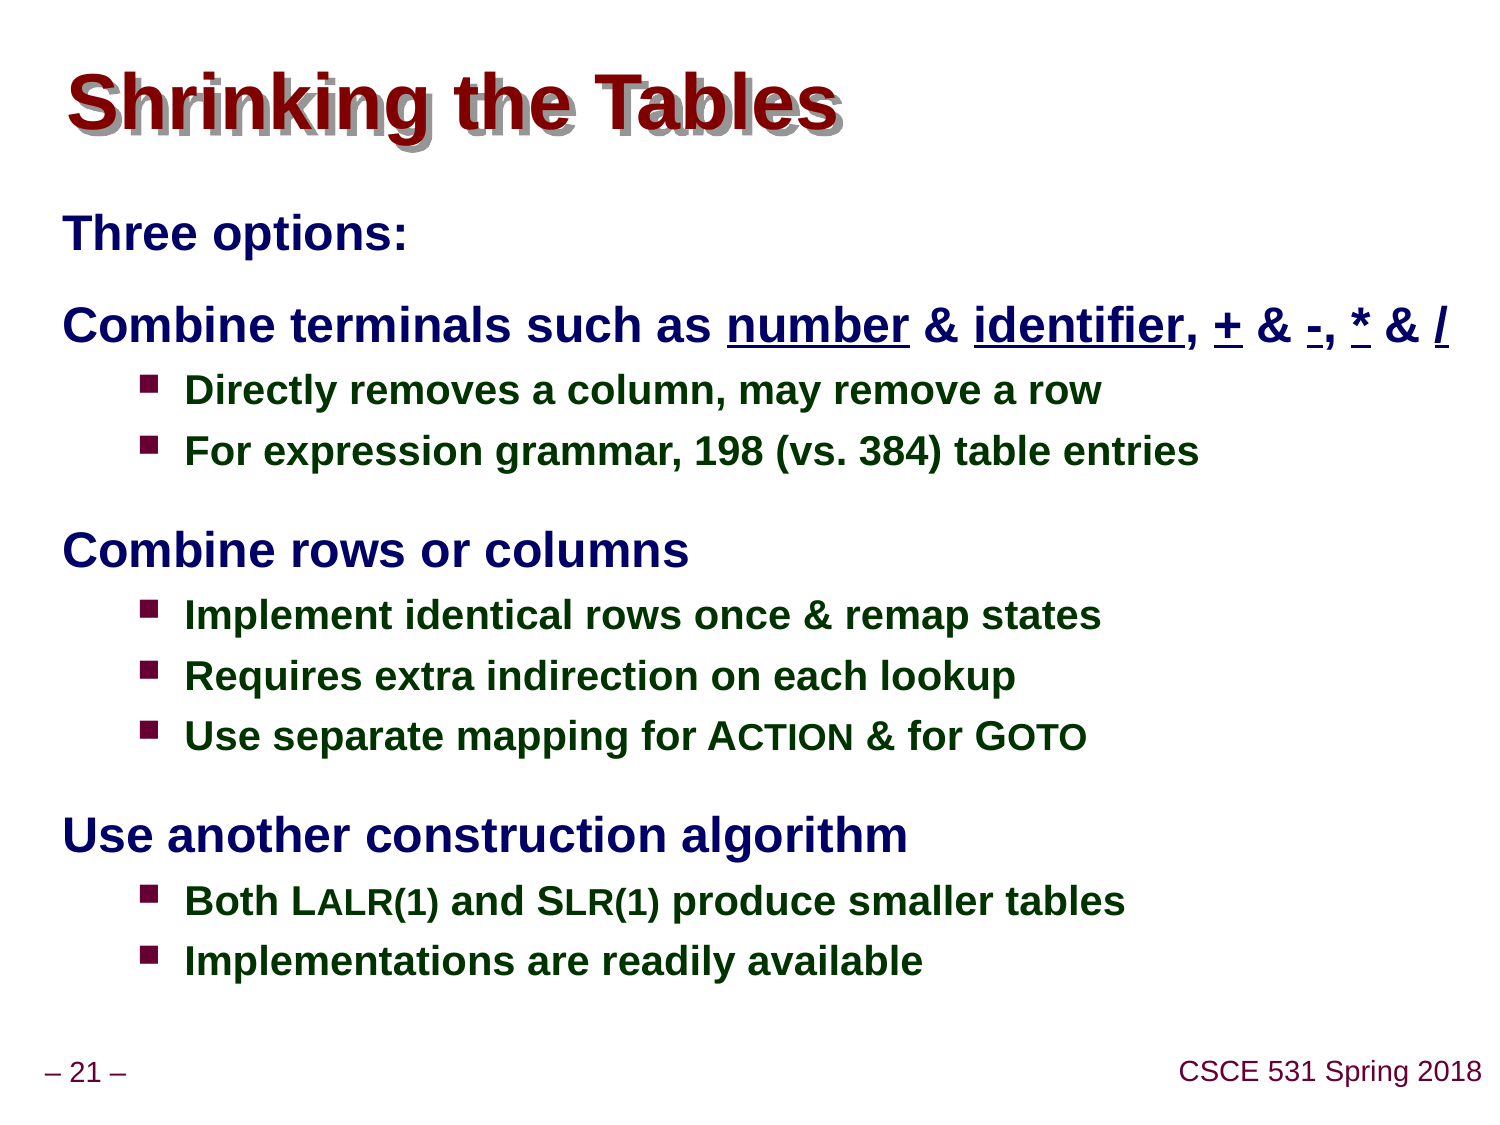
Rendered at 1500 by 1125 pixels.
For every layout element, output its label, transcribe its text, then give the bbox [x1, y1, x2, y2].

title Shrinking the Tables [66, 40, 1497, 169]
list Three options: Combine terminals such as number & identifier, + & -, * & / Directly removes a column, may remove a row For expression grammar, 198 (vs. 384) table entries Combine rows or columns Implement identical rows once & remap states Requires extra indirection on each lookup Use separate mapping for ACTION & for GOTO Use another construction algorithm Both LALR(1) and SLR(1) produce smaller tables Implementations are readily available [47, 200, 1500, 1058]
